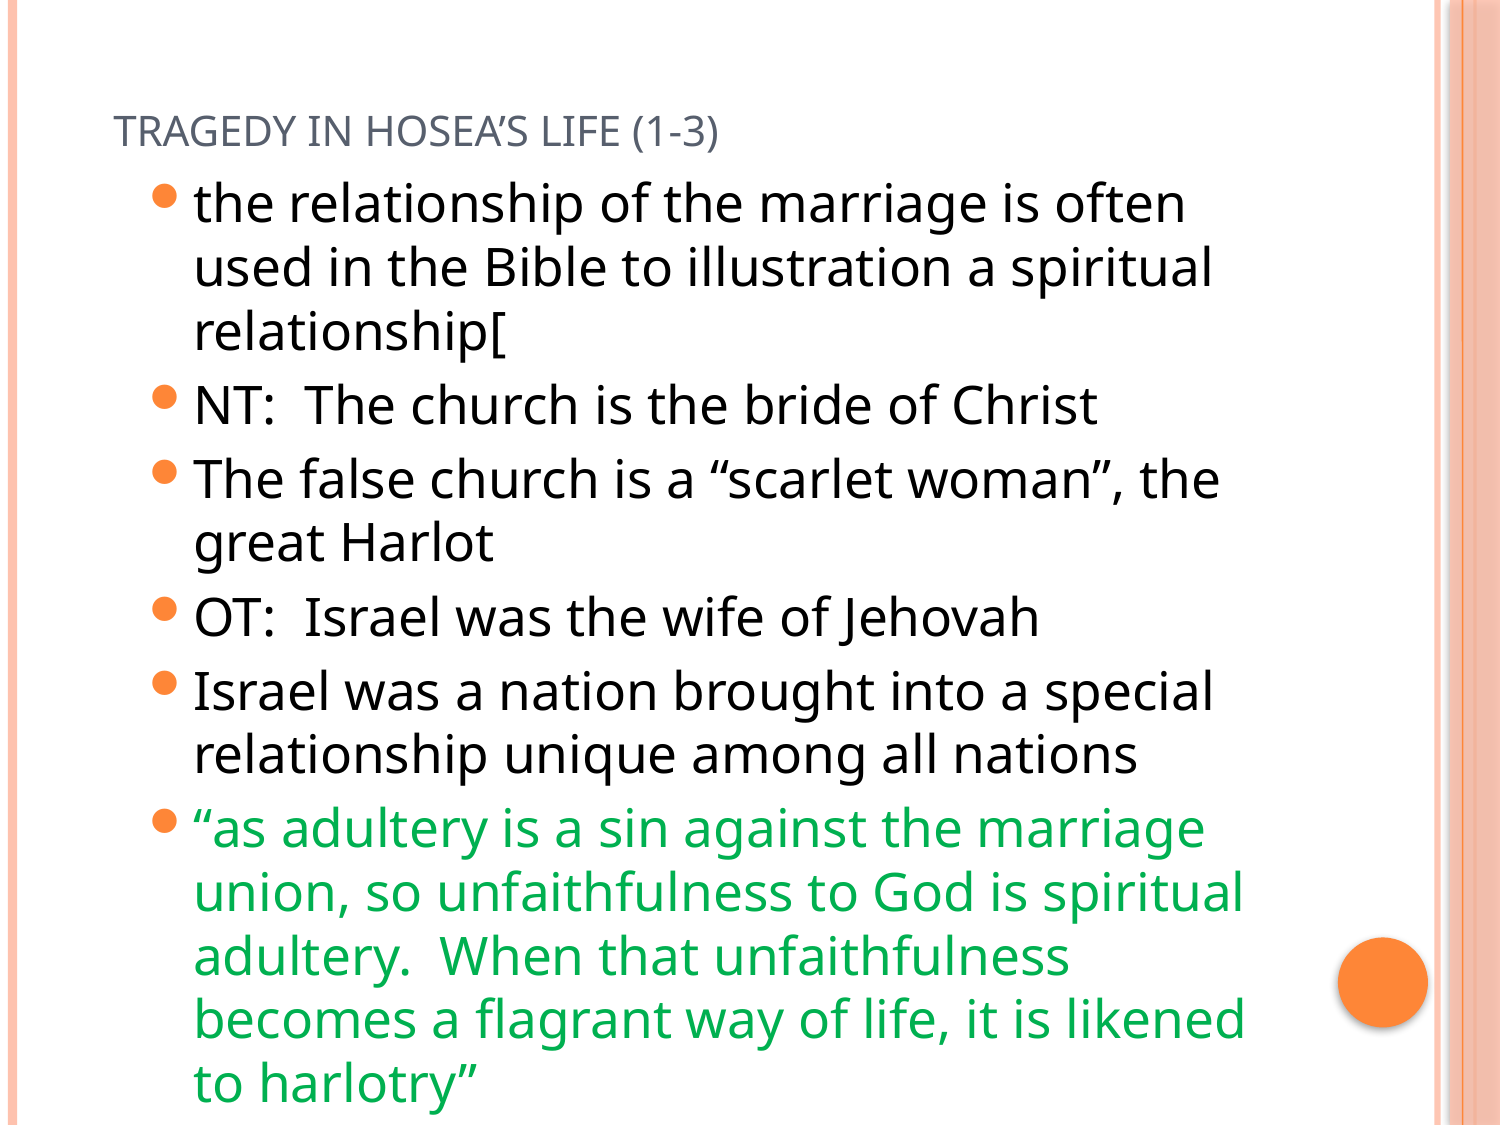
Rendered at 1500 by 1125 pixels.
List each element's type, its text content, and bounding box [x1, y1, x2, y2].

list the relationship of the marriage is often used in the Bible to illustration a spiritual relationship[ NT: The church is the bride of Christ The false church is a “scarlet woman”, the great Harlot OT: Israel was the wife of Jehovah Israel was a nation brought into a special relationship unique among all nations “as adultery is a sin against the marriage union, so unfaithfulness to God is spiritual adultery. When that unfaithfulness becomes a flagrant way of life, it is likened to harlotry” [75, 162, 1300, 1125]
title Tragedy in Hosea’s life (1-3) [87, 0, 1313, 163]
